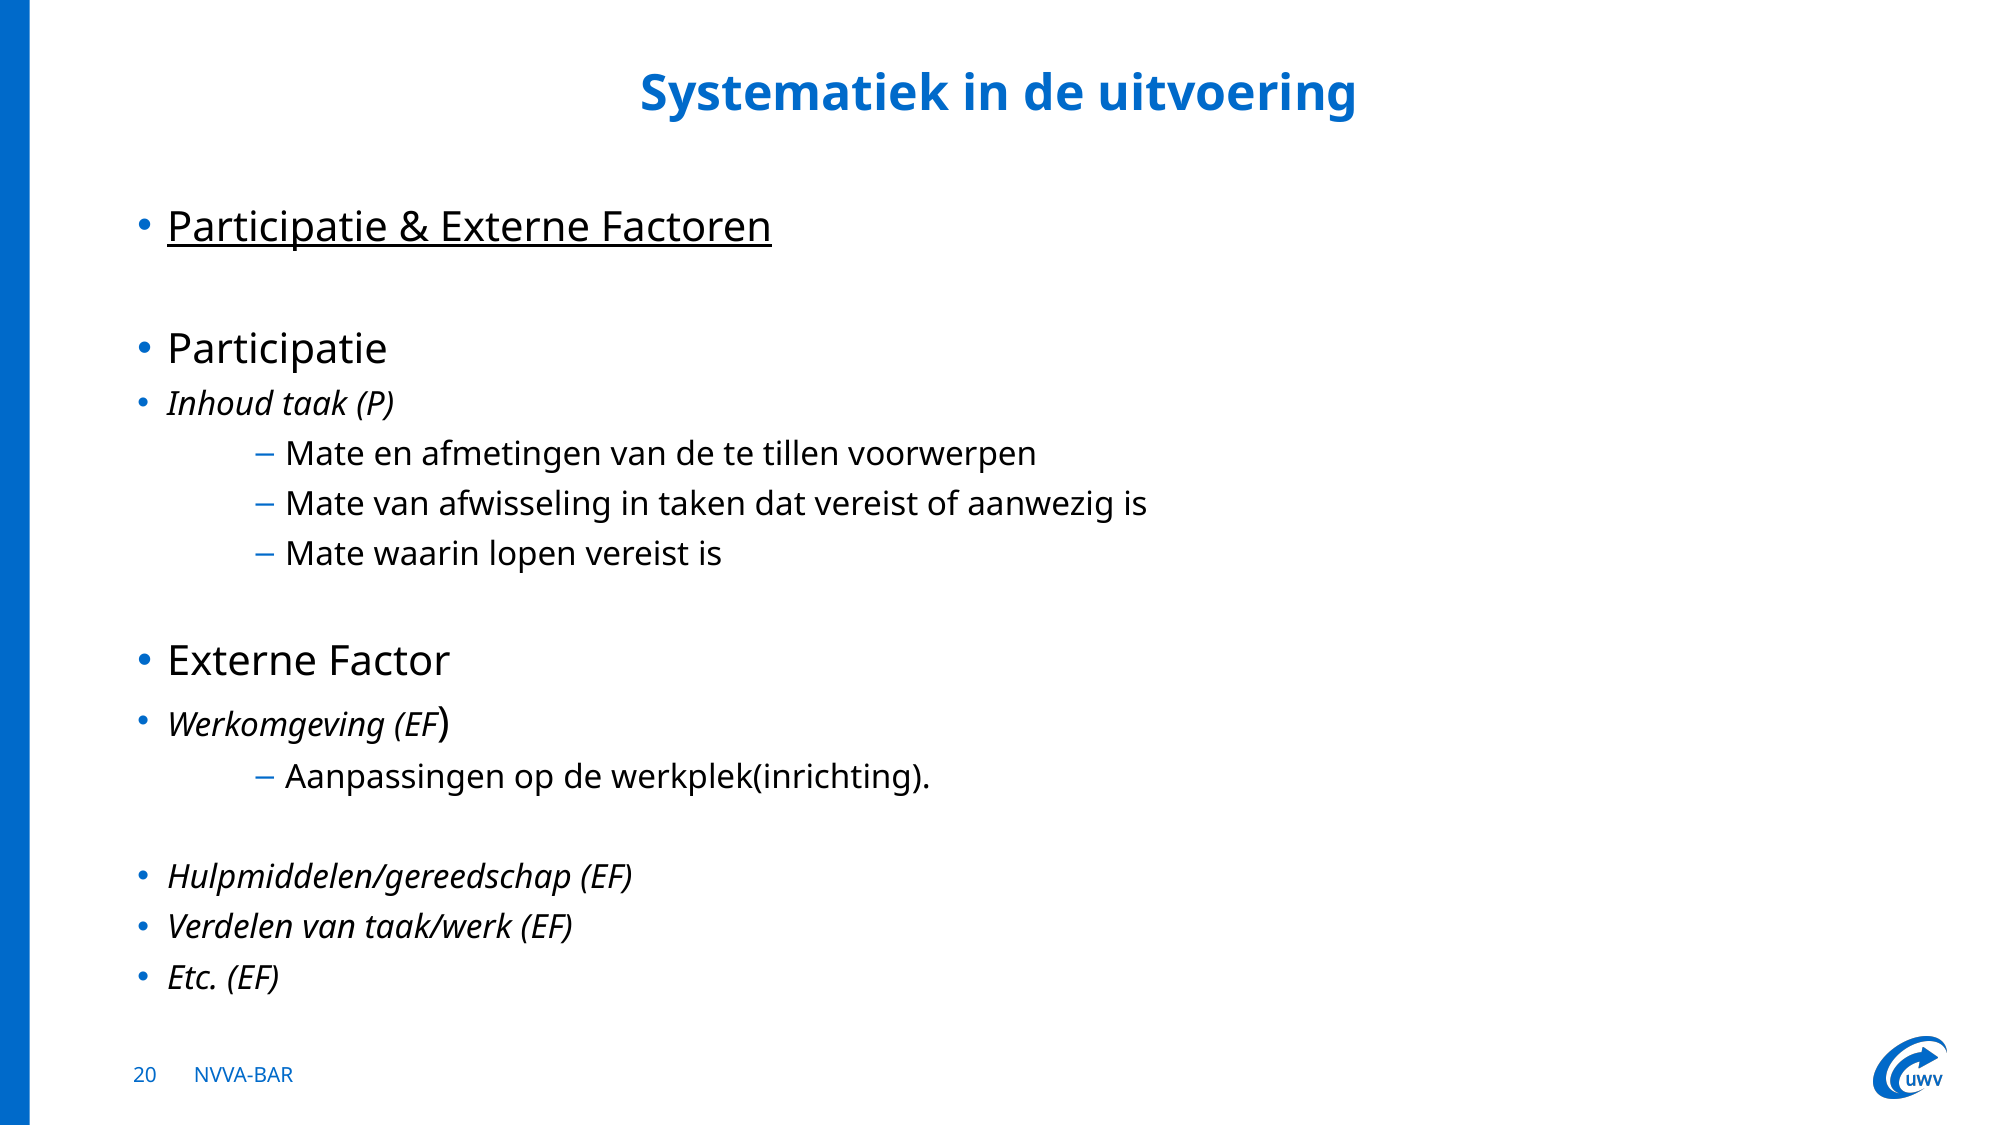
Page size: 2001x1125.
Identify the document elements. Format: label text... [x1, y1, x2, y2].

title Systematiek in de uitvoering [137, 59, 1863, 184]
picture [1873, 1036, 1947, 1099]
footer NVVA-BAR [196, 1045, 1334, 1106]
list Participatie & Externe Factoren Participatie Inhoud taak (P) Mate en afmetingen van de te tillen voorwerpen Mate van afwisseling in taken dat vereist of aanwezig is Mate waarin lopen vereist is Externe Factor Werkomgeving (EF) Aanpassingen op de werkplek(inrichting). Hulpmiddelen/gereedschap (EF) Verdelen van taak/werk (EF) Etc. (EF) [137, 194, 1865, 1008]
slide_number 20 [133, 1045, 196, 1106]
